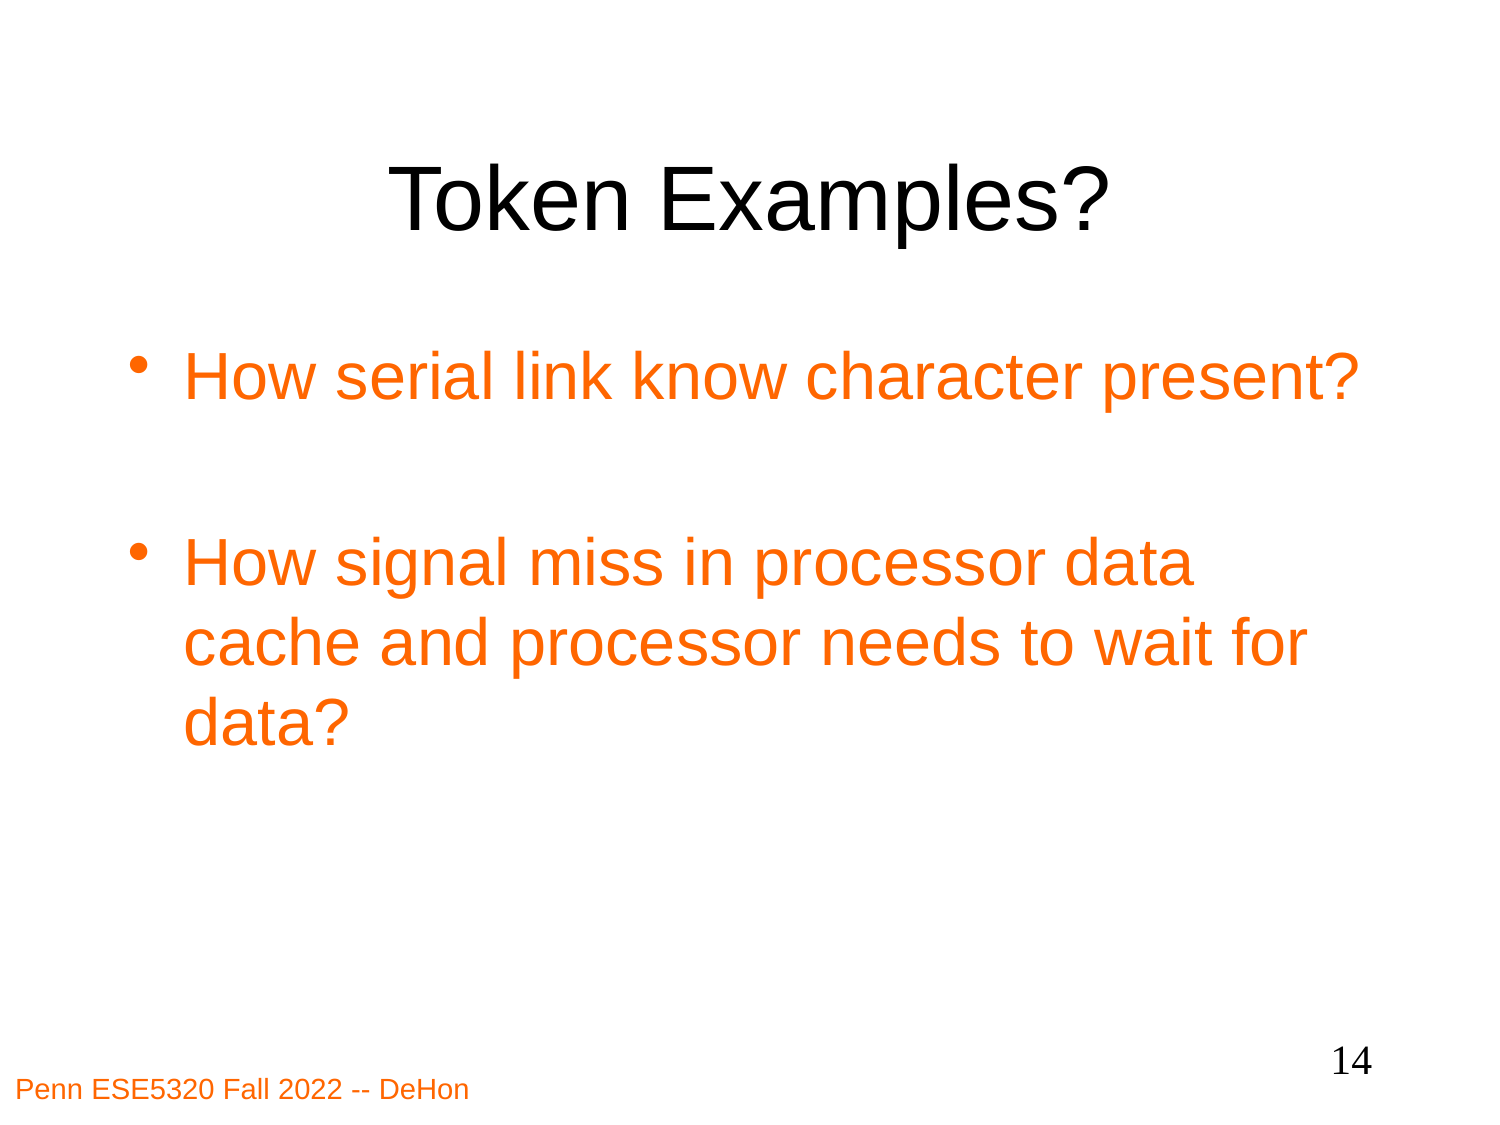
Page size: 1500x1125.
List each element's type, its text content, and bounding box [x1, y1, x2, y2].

slide_number Penn ESE5320 Fall 2022 -- DeHon [0, 1062, 688, 1125]
title Token Examples? [112, 99, 1388, 288]
list How serial link know character present? How signal miss in processor data cache and processor needs to wait for data? [112, 324, 1388, 1001]
slide_number 14 [1074, 1024, 1388, 1101]
